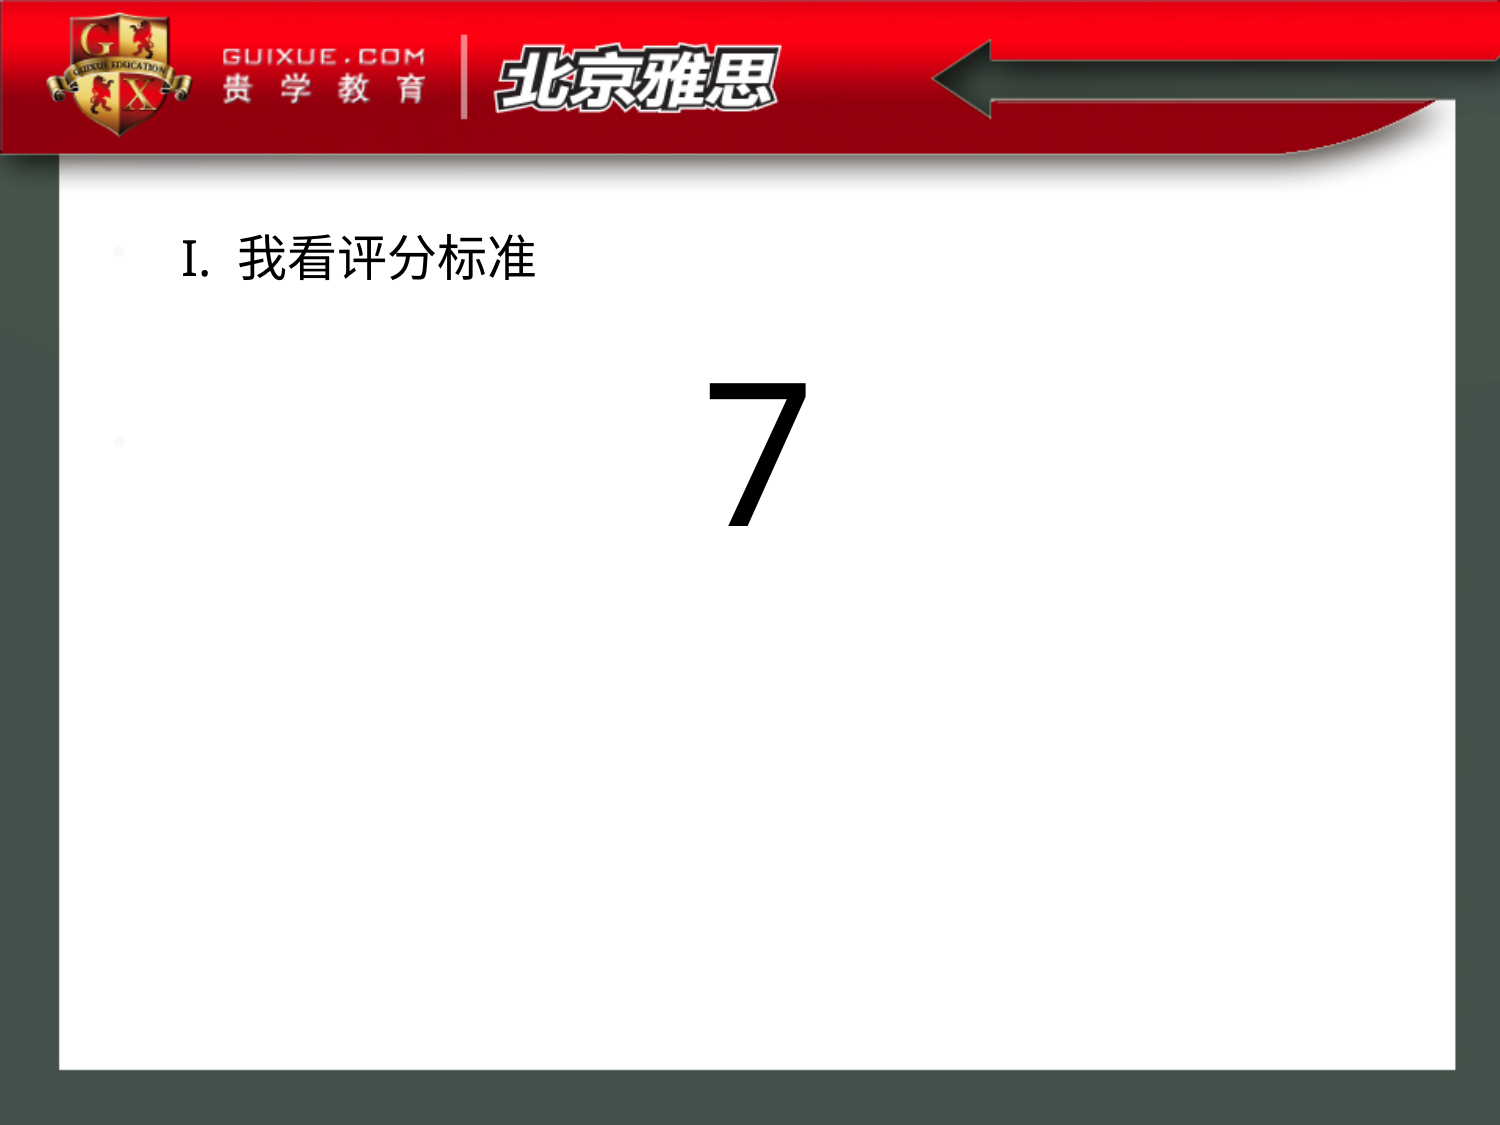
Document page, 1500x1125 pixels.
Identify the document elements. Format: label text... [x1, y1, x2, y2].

text_box I. 我看评分标准 7 [76, 148, 1424, 953]
picture [0, 0, 1500, 1125]
